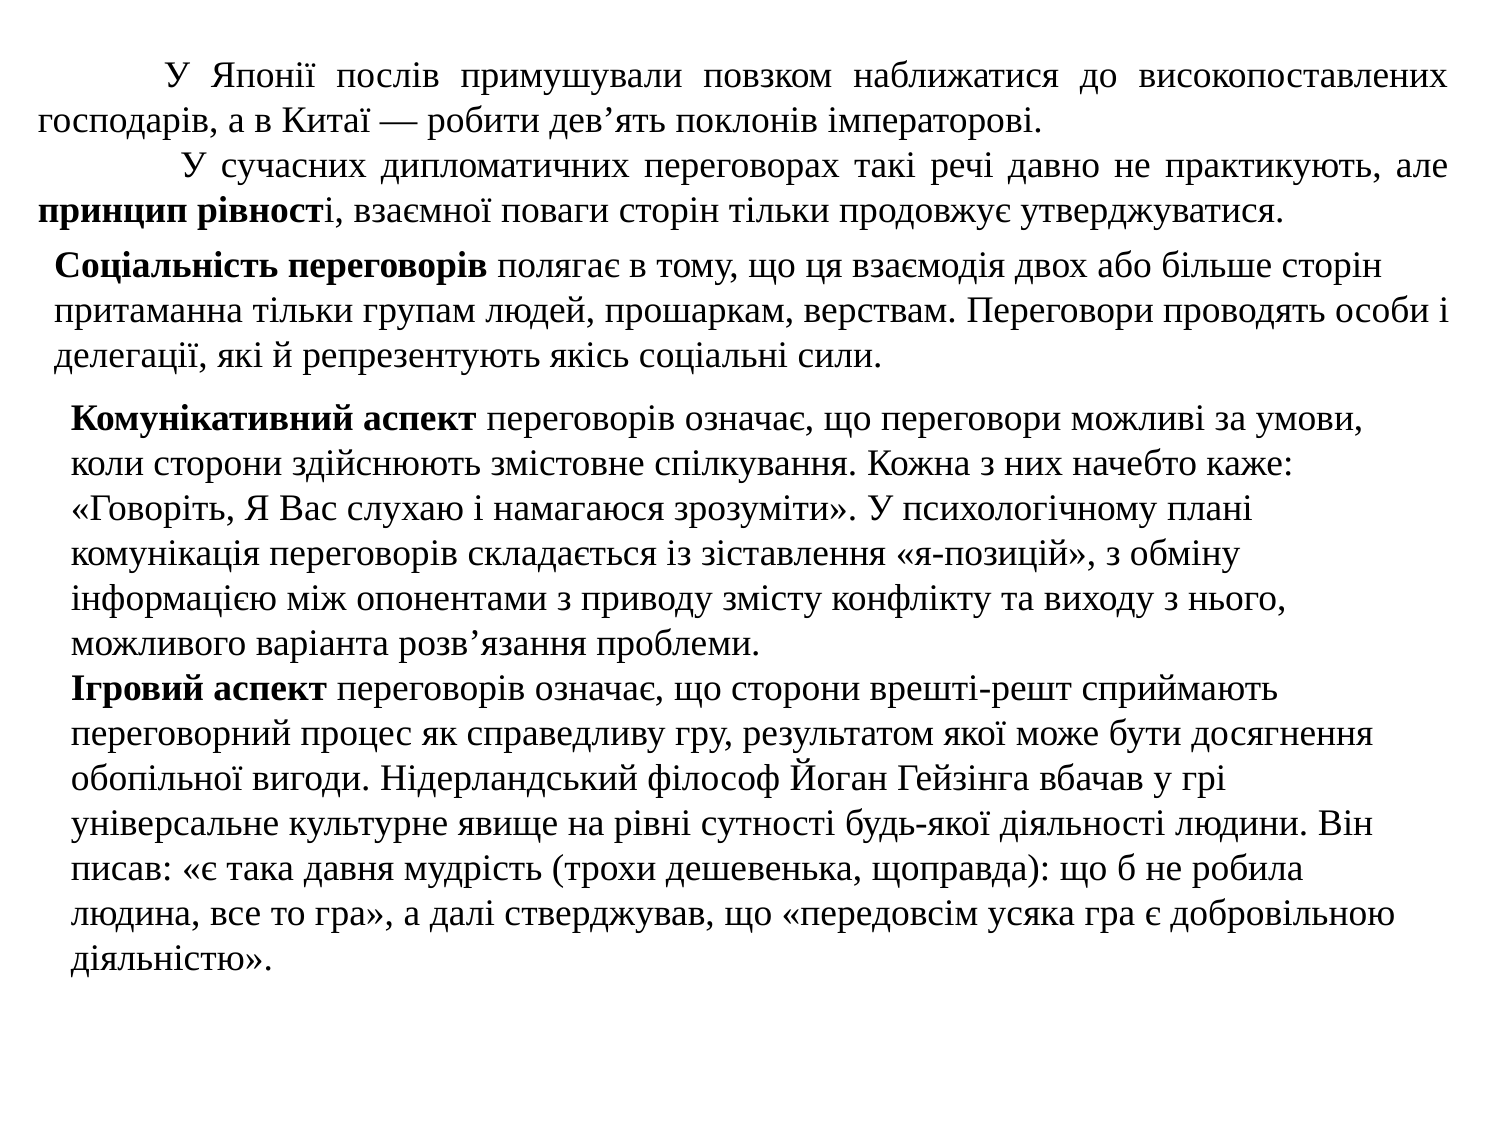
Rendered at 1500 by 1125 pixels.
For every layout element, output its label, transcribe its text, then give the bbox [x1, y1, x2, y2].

text_box Комунікативний аспект переговорів означає, що переговори можливі за умови, коли сторони здійснюють змістовне спілкування. Кожна з них начебто каже: «Говоріть, Я Вас слухаю і намагаюся зрозуміти». У психологічному плані комунікація переговорів складається із зіставлення «я-позицій», з обміну інформацією між опонентами з приводу змісту конфлікту та виходу з нього, можливого варіанта розв’язання проблеми. Ігровий аспект переговорів означає, що сторони врешті-решт сприймають переговорний процес як справедливу гру, результатом якої може бути досягнення обопільної вигоди. Нідерландський філософ Йоган Гейзінга вбачав у грі універсальне культурне явище на рівні сутності будь-якої діяльності людини. Він писав: «є така давня мудрість (трохи дешевенька, щоправда): що б не робила людина, все то гра», а далі стверджував, що «передовсім усяка гра є добровільною діяльністю». [56, 385, 1439, 985]
text_box Соціальність переговорів полягає в тому, що ця взаємодія двох або більше сторін притаманна тільки групам людей, прошаркам, верствам. Переговори проводять особи і делегації, які й репрезентують якісь соціальні сили. [39, 232, 1471, 382]
text_box У Японії послів примушували повзком наближатися до високопоставлених господарів, а в Китаї — робити дев’ять поклонів імператорові. У сучасних дипломатичних переговорах такі речі давно не практикують, але принцип рівності, взаємної поваги сторін тільки продовжує утверджуватися. [23, 42, 1465, 238]
